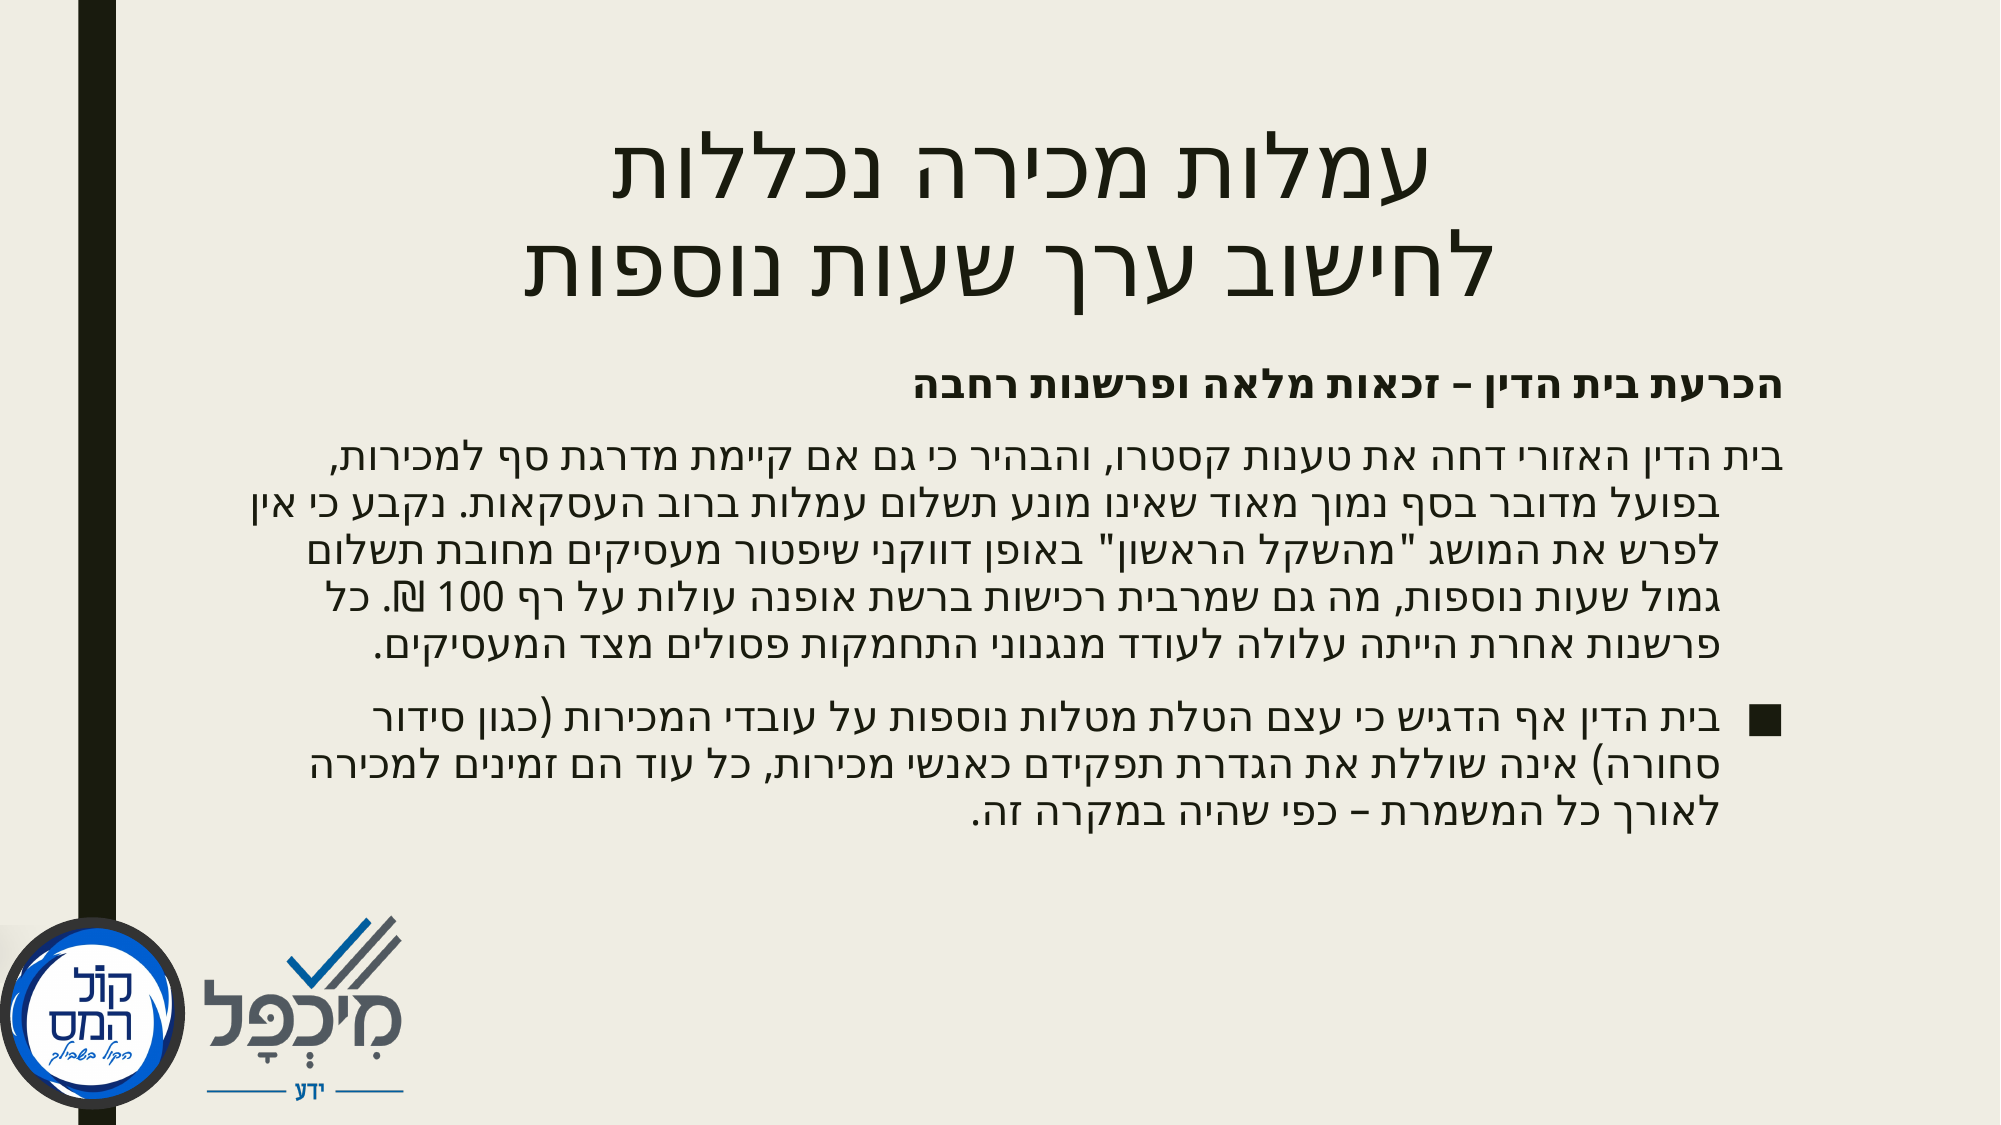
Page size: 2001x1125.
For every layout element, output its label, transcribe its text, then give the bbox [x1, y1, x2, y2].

picture [200, 911, 411, 1105]
list הכרעת בית הדין – זכאות מלאה ופרשנות רחבה בית הדין האזורי דחה את טענות קסטרו, והבהיר כי גם אם קיימת מדרגת סף למכירות, בפועל מדובר בסף נמוך מאוד שאינו מונע תשלום עמלות ברוב העסקאות. נקבע כי אין לפרש את המושג "מהשקל הראשון" באופן דווקני שיפטור מעסיקים מחובת תשלום גמול שעות נוספות, מה גם שמרבית רכישות ברשת אופנה עולות על רף 100 ₪. כל פרשנות אחרת הייתה עלולה לעודד מנגנוני התחמקות פסולים מצד המעסיקים. בית הדין אף הדגיש כי עצם הטלת מטלות נוספות על עובדי המכירות (כגון סידור סחורה) אינה שוללת את הגדרת תפקידם כאנשי מכירות, כל עוד הם זמינים למכירה לאורך כל המשמרת – כפי שהיה במקרה זה. [225, 353, 1800, 963]
picture [4, 922, 180, 1105]
title עמלות מכירה נכללות לחישוב ערך שעות נוספות [225, 112, 1800, 327]
